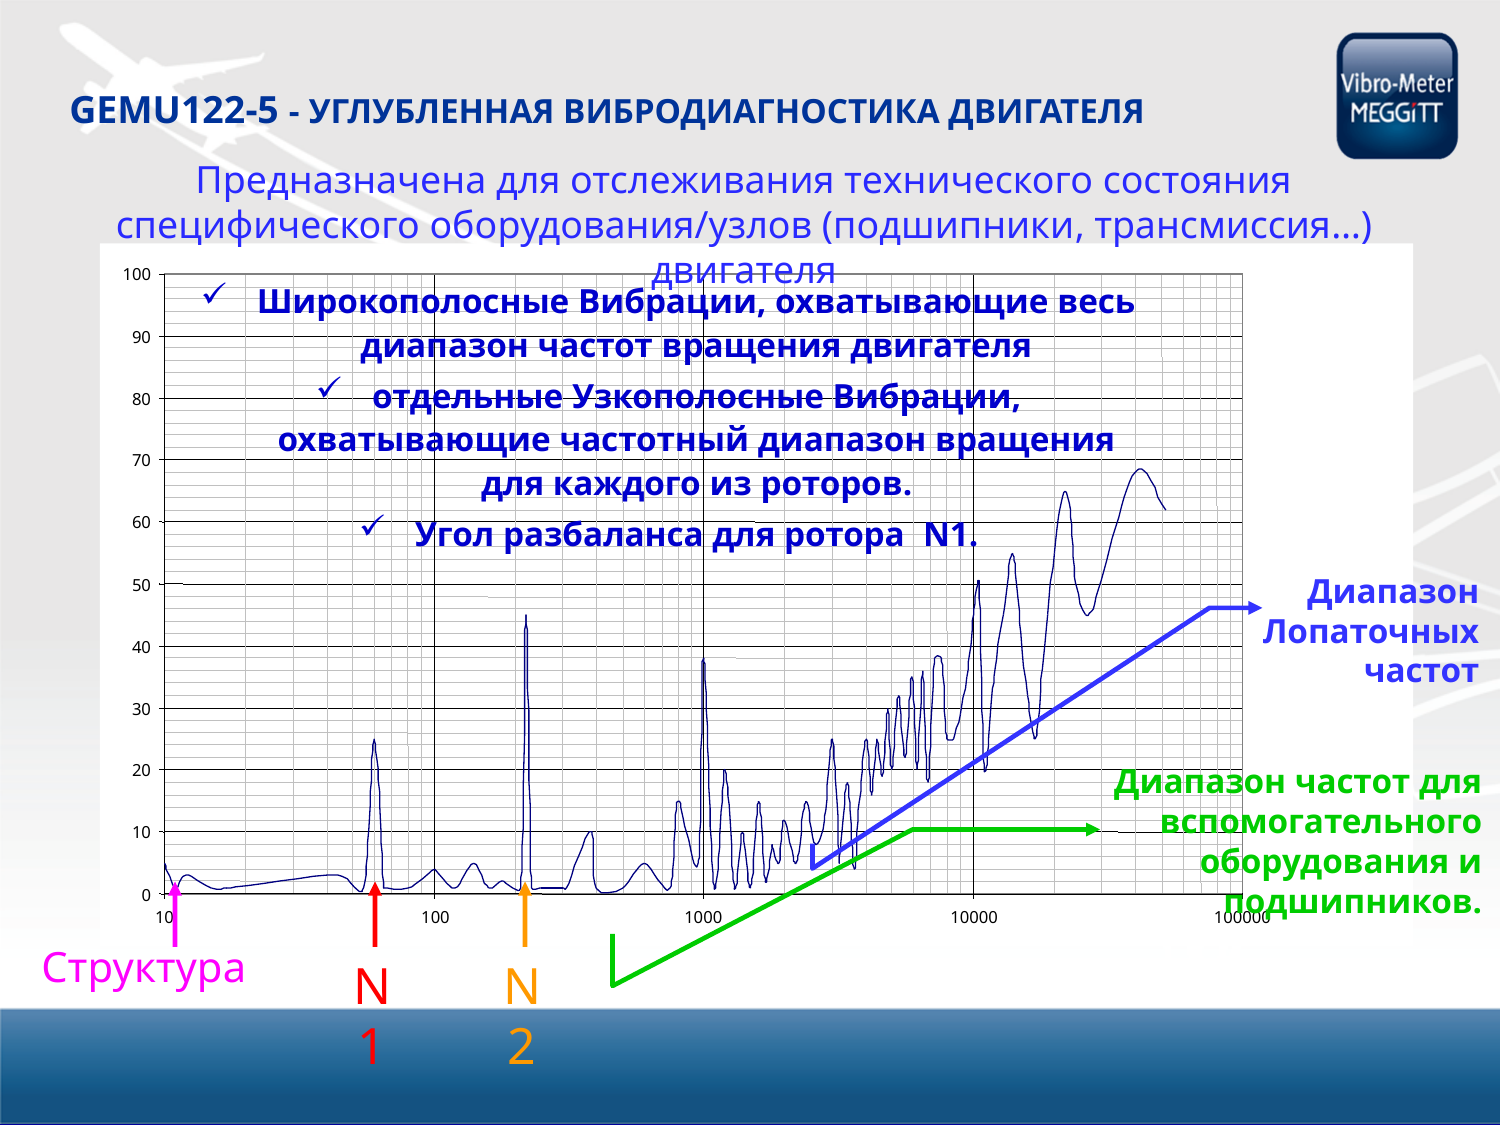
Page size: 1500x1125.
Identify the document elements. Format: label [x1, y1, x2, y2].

list [1316, 29, 1461, 162]
list [0, 0, 1500, 1124]
text_box [24, 243, 1414, 1026]
